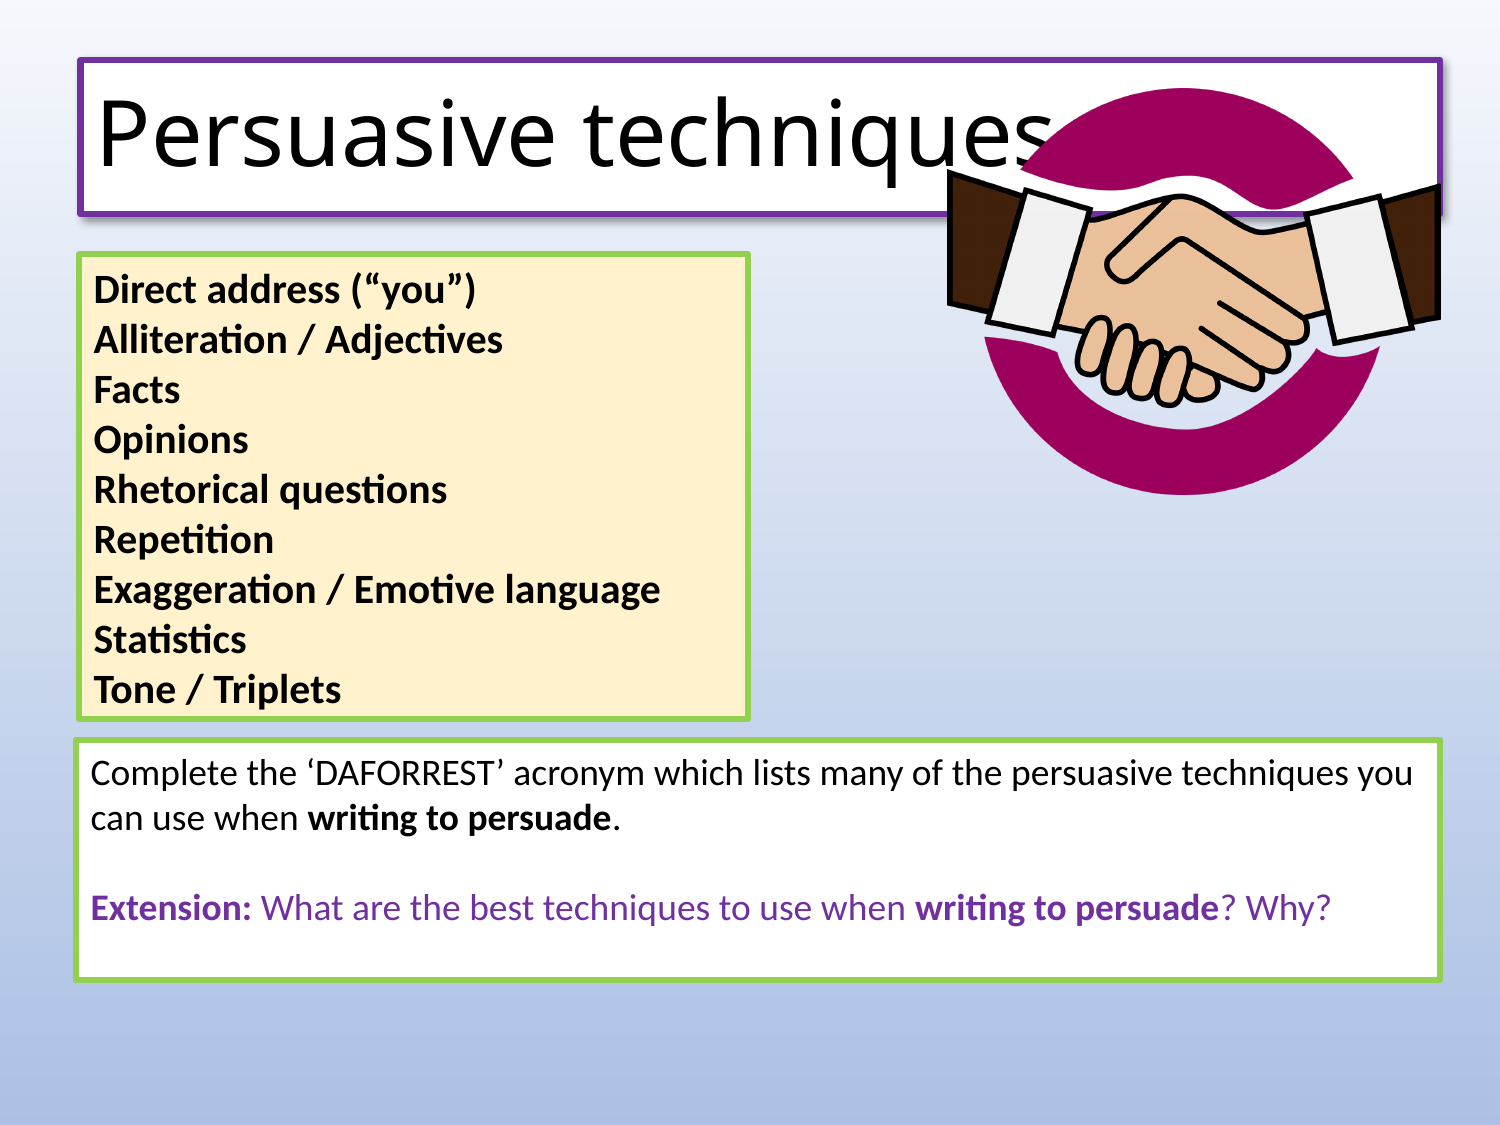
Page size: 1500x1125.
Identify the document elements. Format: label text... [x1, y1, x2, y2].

picture [947, 88, 1441, 496]
title Persuasive techniques [80, 59, 1441, 215]
text_box Complete the ‘DAFORREST’ acronym which lists many of the persuasive techniques you can use when writing to persuade. Extension: What are the best techniques to use when writing to persuade? Why? [75, 740, 1441, 980]
text_box Direct address (“you”) Alliteration / Adjectives Facts Opinions Rhetorical questions Repetition Exaggeration / Emotive language Statistics Tone / Triplets [78, 254, 749, 720]
